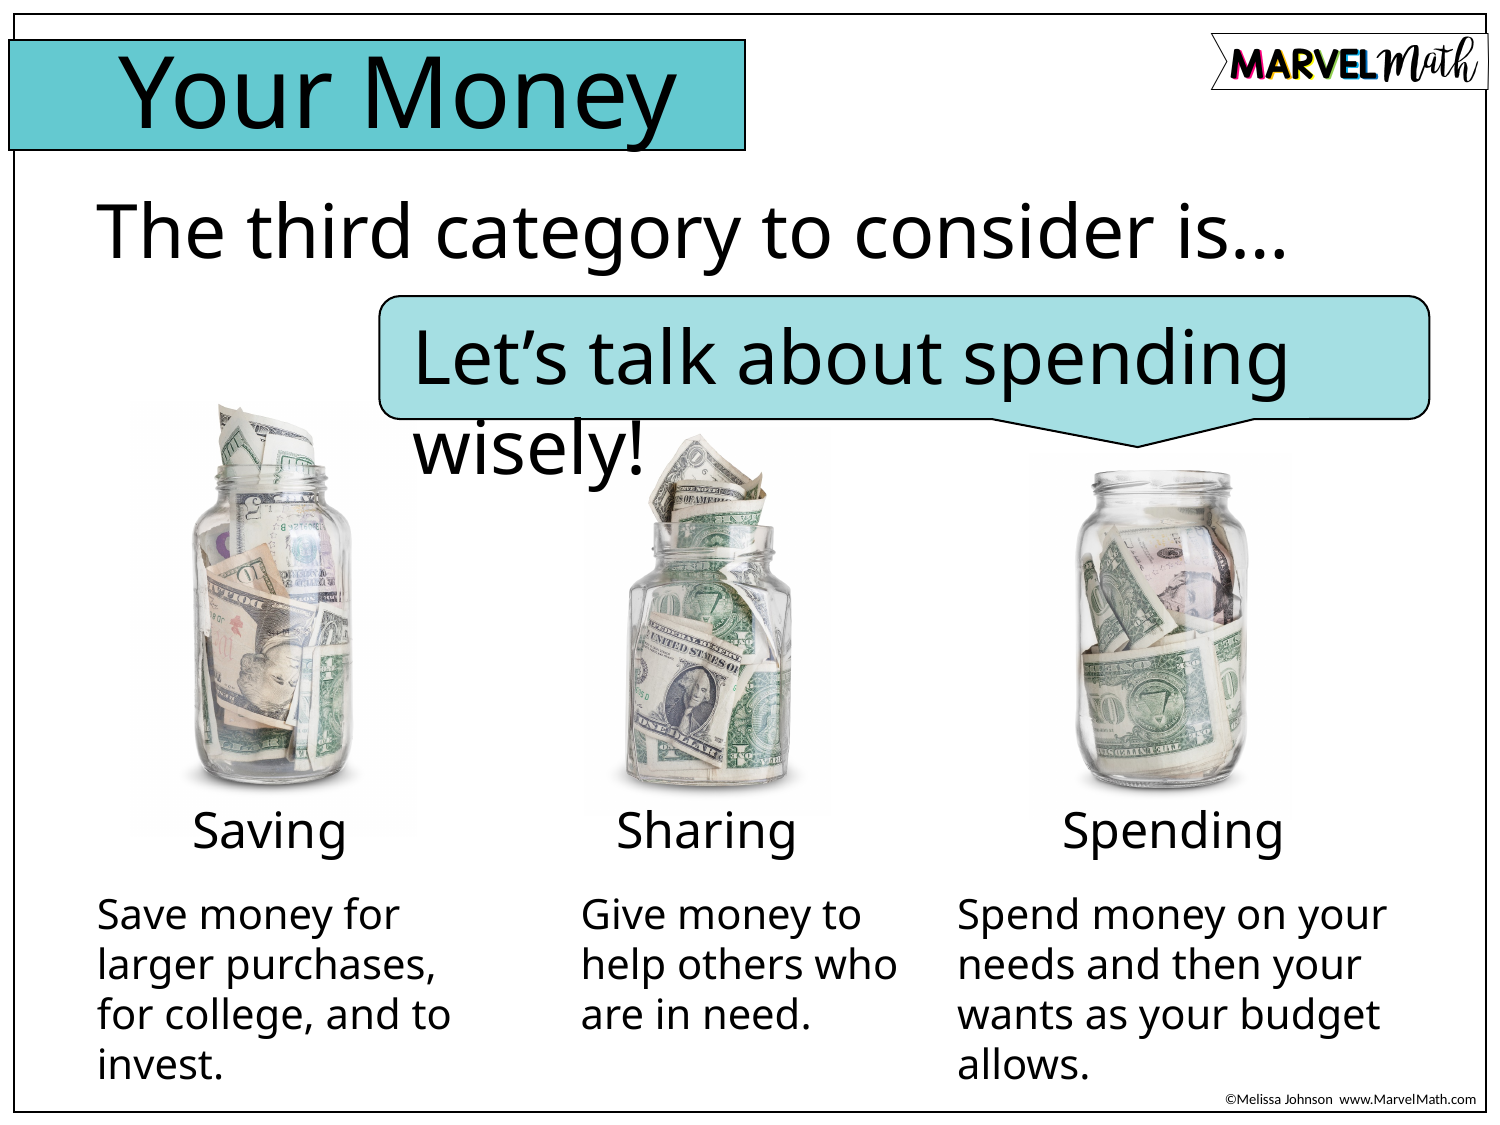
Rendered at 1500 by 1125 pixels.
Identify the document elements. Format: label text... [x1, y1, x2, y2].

picture [584, 427, 831, 816]
picture [1029, 453, 1292, 820]
text_box Let’s talk about spending wisely! [397, 301, 1500, 497]
picture [1209, 6, 1500, 106]
picture [130, 401, 417, 837]
text_box Sharing [497, 790, 918, 866]
text_box [8, 39, 103, 151]
text_box Saving [26, 790, 497, 866]
text_box Save money for larger purchases, for college, and to invest. [82, 880, 514, 1096]
text_box Spend money on your needs and then your wants as your budget allows. [942, 880, 1469, 1096]
text_box Your Money [103, 21, 840, 157]
text_box Give money to help others who are in need. [565, 880, 925, 1046]
text_box The third category to consider is… [81, 176, 1388, 281]
text_box Spending [978, 790, 1370, 866]
text_box ©Melissa Johnson www.Marvel Math.com [1209, 1082, 1499, 1115]
text_box [13, 13, 1487, 1113]
text_box [378, 295, 1424, 401]
